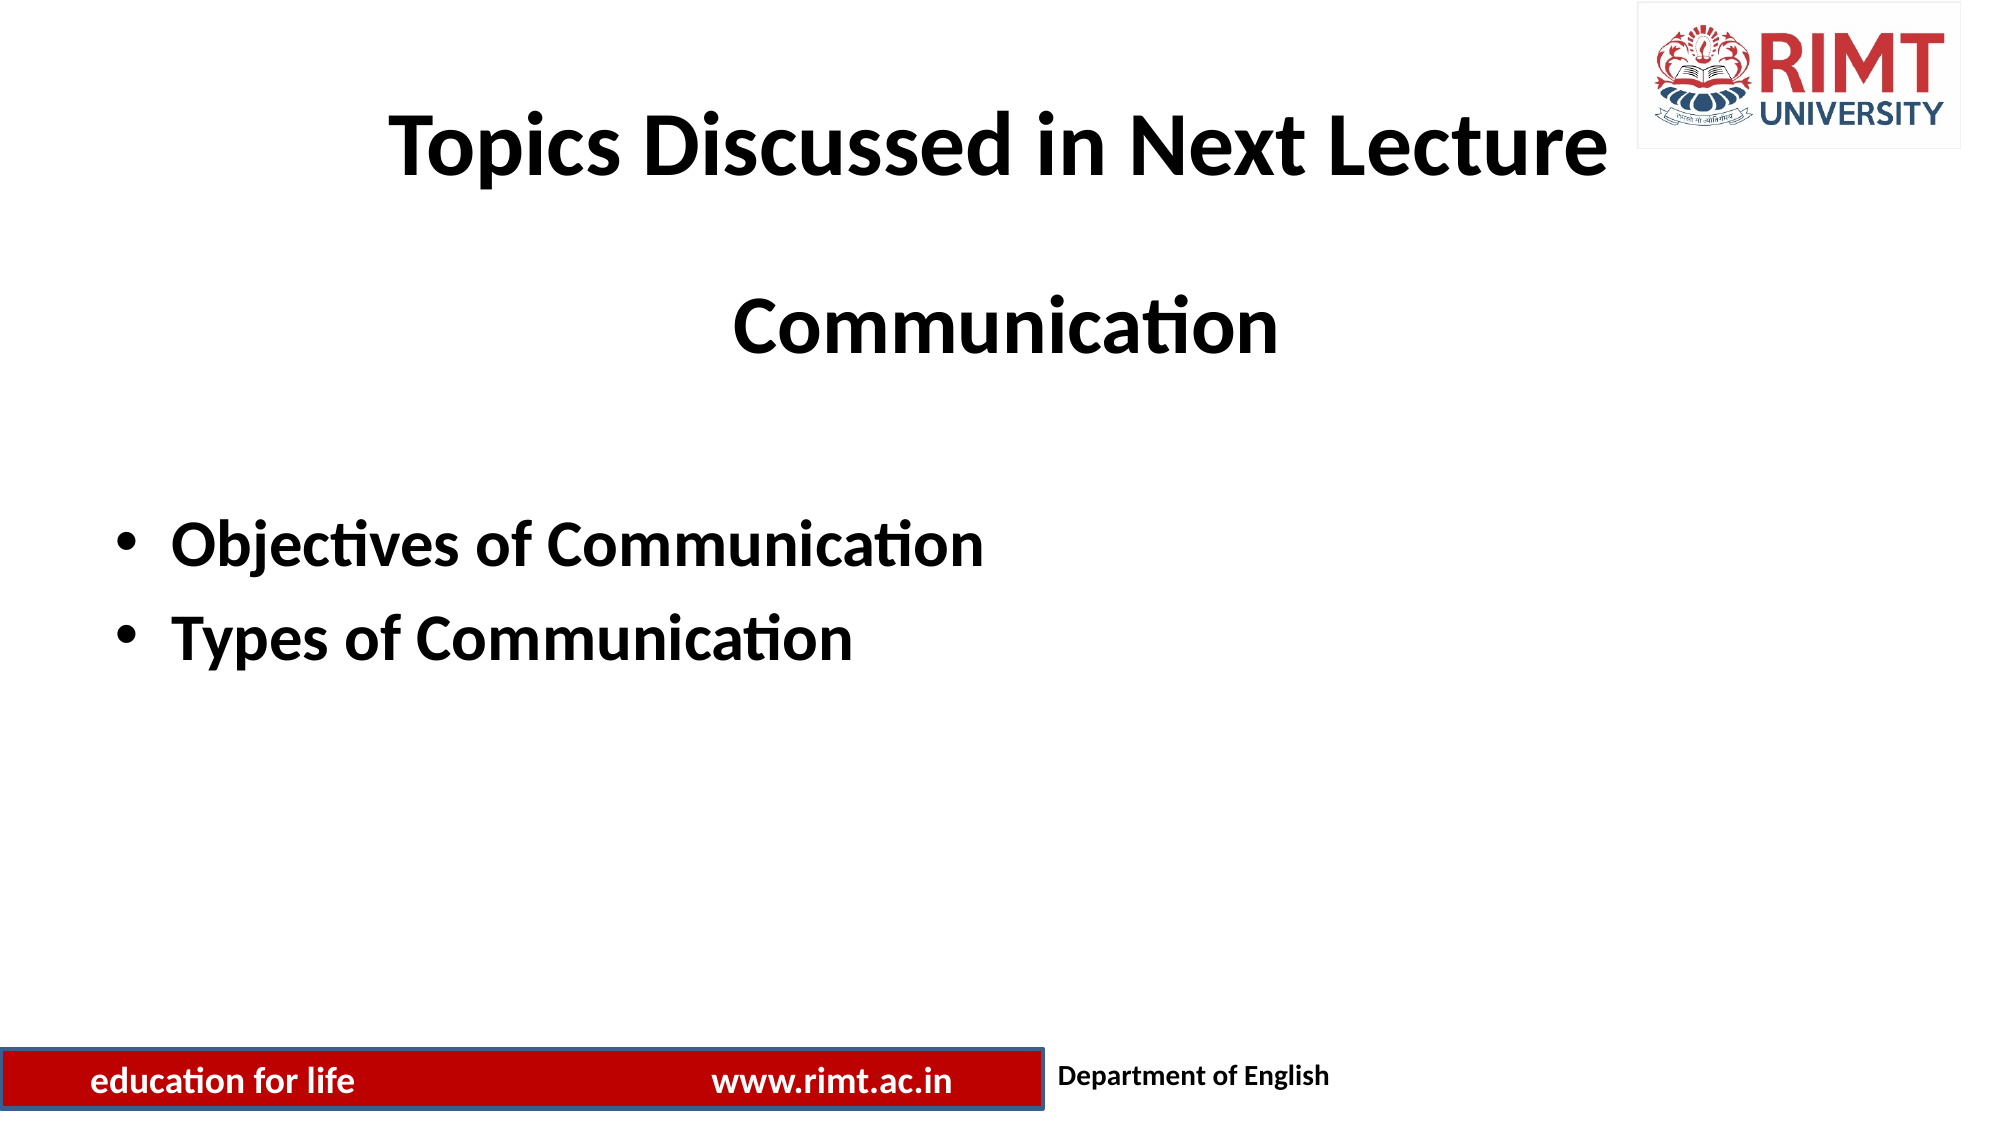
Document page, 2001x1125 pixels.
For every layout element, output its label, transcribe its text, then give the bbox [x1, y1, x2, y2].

title Topics Discussed in Next Lecture [99, 45, 1900, 233]
text_box education for life www.rimt.ac.in [0, 1047, 1045, 1111]
text_box Department of English [1042, 1044, 1718, 1104]
list Communication Objectives of Communication Types of Communication [99, 262, 1900, 1005]
picture [1637, 1, 1961, 149]
